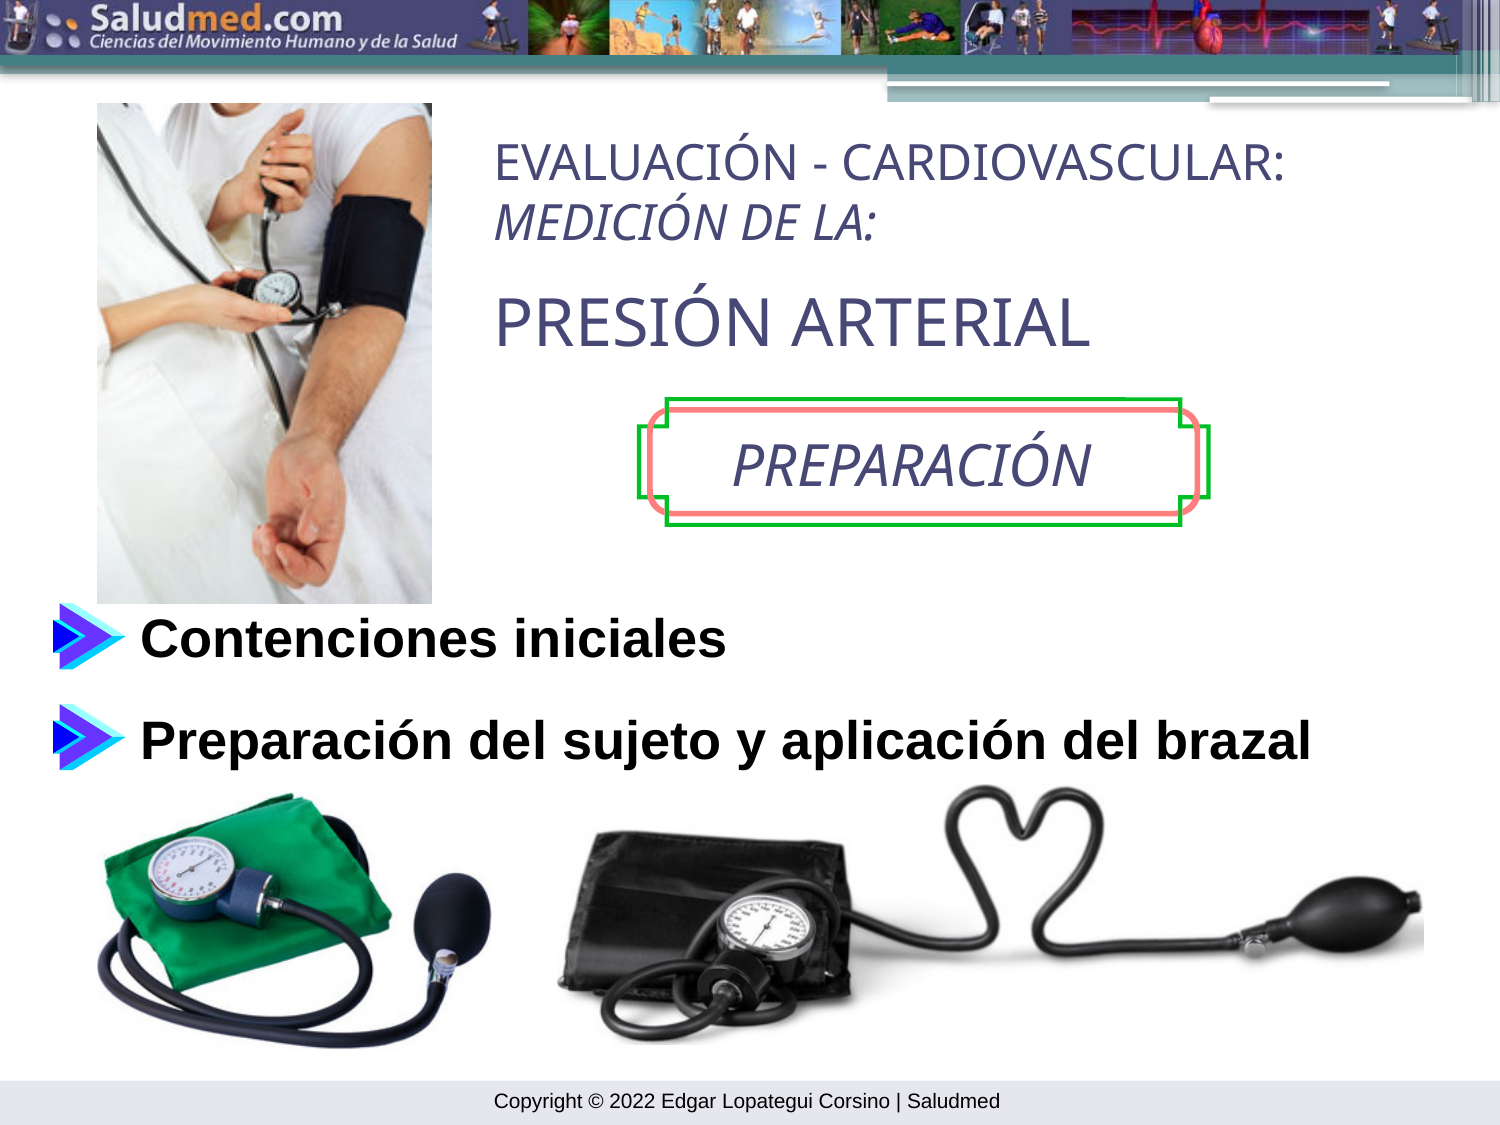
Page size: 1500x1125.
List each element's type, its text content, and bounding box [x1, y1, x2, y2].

text_box PRESIÓN ARTERIAL [478, 284, 1294, 356]
picture [0, 0, 1460, 55]
picture [557, 783, 1424, 1045]
text_box Preparación del sujeto y aplicación del brazal [128, 710, 1369, 778]
text_box Contenciones iniciales [128, 603, 991, 677]
picture [52, 102, 432, 670]
picture [52, 703, 126, 771]
text_box EVALUACIÓN - CARDIOVASCULAR: MEDICIÓN DE LA: [478, 113, 1483, 268]
picture [97, 791, 492, 1051]
picture [636, 396, 1211, 528]
